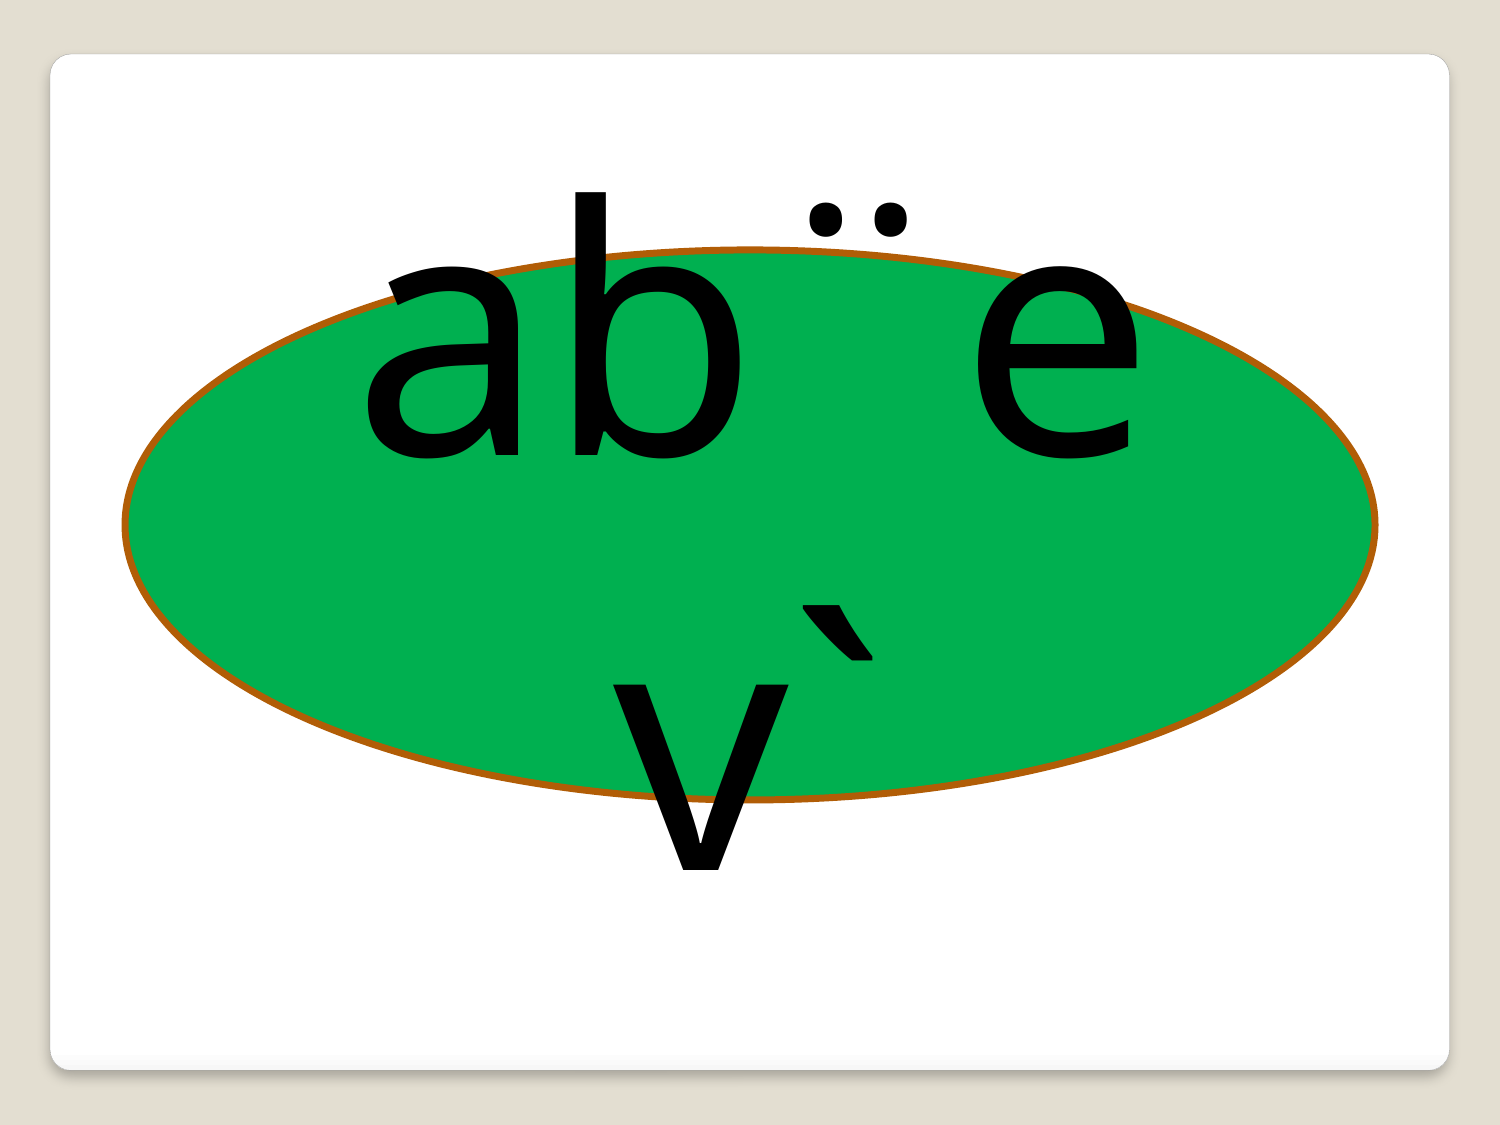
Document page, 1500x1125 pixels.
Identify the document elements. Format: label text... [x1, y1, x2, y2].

text_box ab¨ev` [121, 246, 1379, 804]
